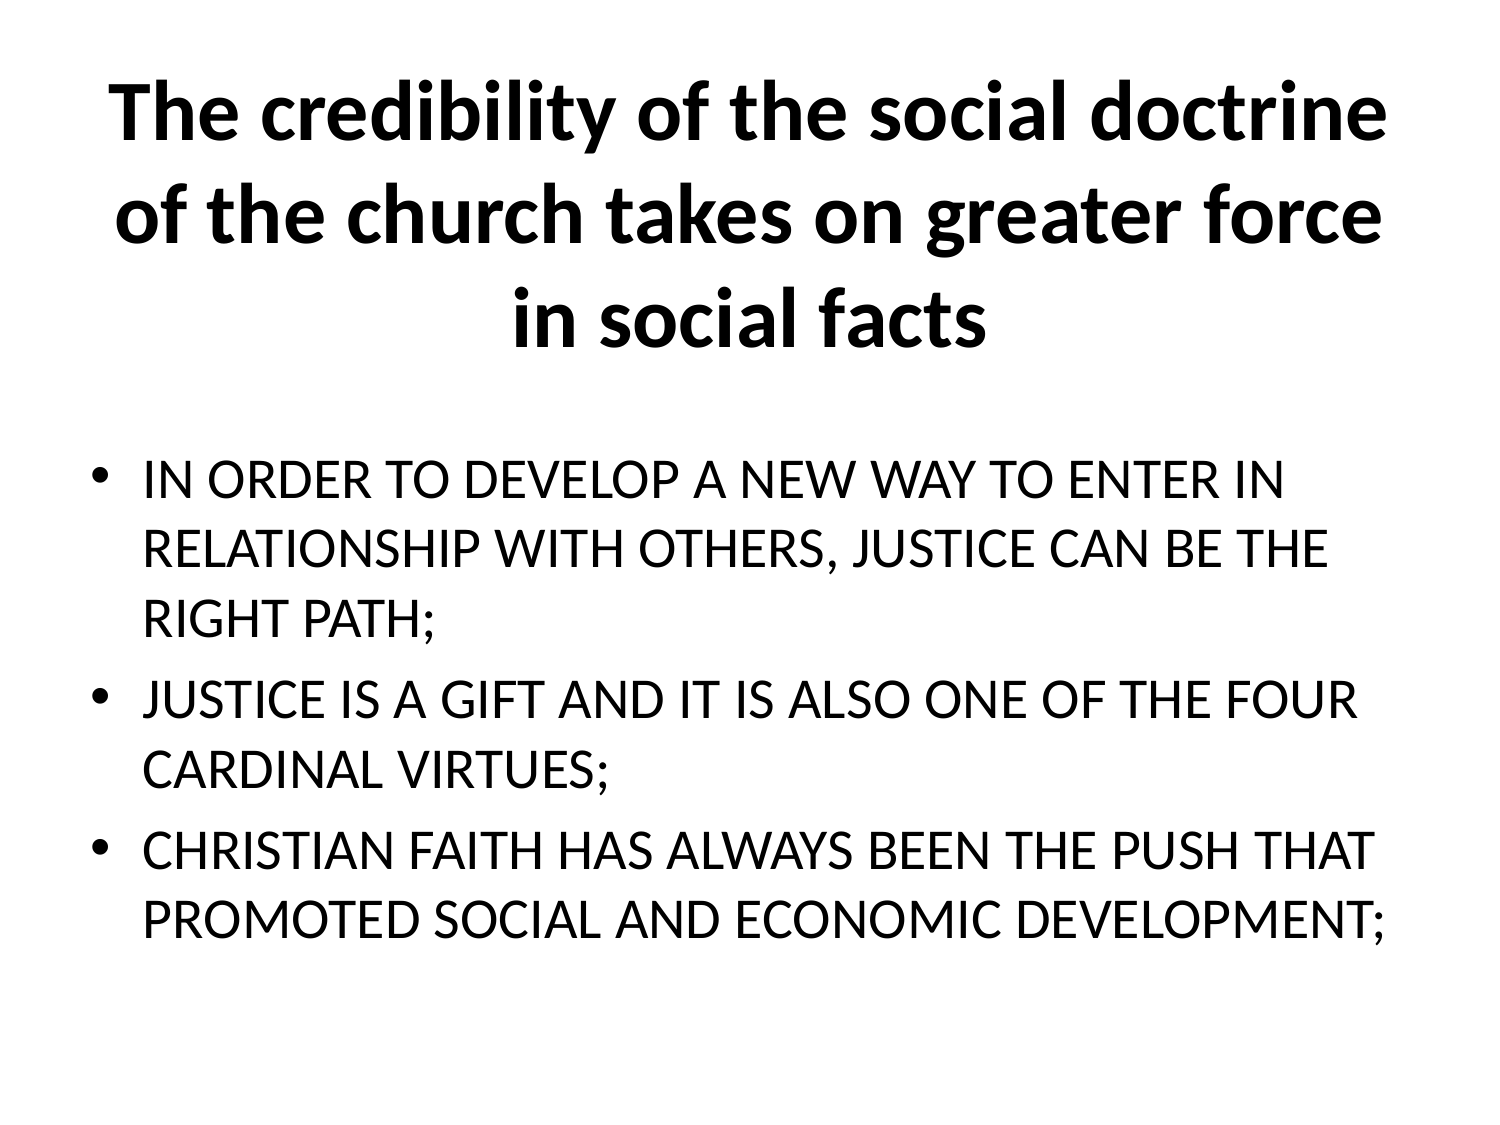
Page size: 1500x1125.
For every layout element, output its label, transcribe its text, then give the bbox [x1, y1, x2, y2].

title The credibility of the social doctrine of the church takes on greater force in social facts [75, 45, 1425, 374]
list IN ORDER TO DEVELOP A NEW WAY TO ENTER IN RELATIONSHIP WITH OTHERS, JUSTICE CAN BE THE RIGHT PATH; JUSTICE IS A GIFT AND IT IS ALSO ONE OF THE FOUR CARDINAL VIRTUES; CHRISTIAN FAITH HAS ALWAYS BEEN THE PUSH THAT PROMOTED SOCIAL AND ECONOMIC DEVELOPMENT; [75, 432, 1424, 1005]
